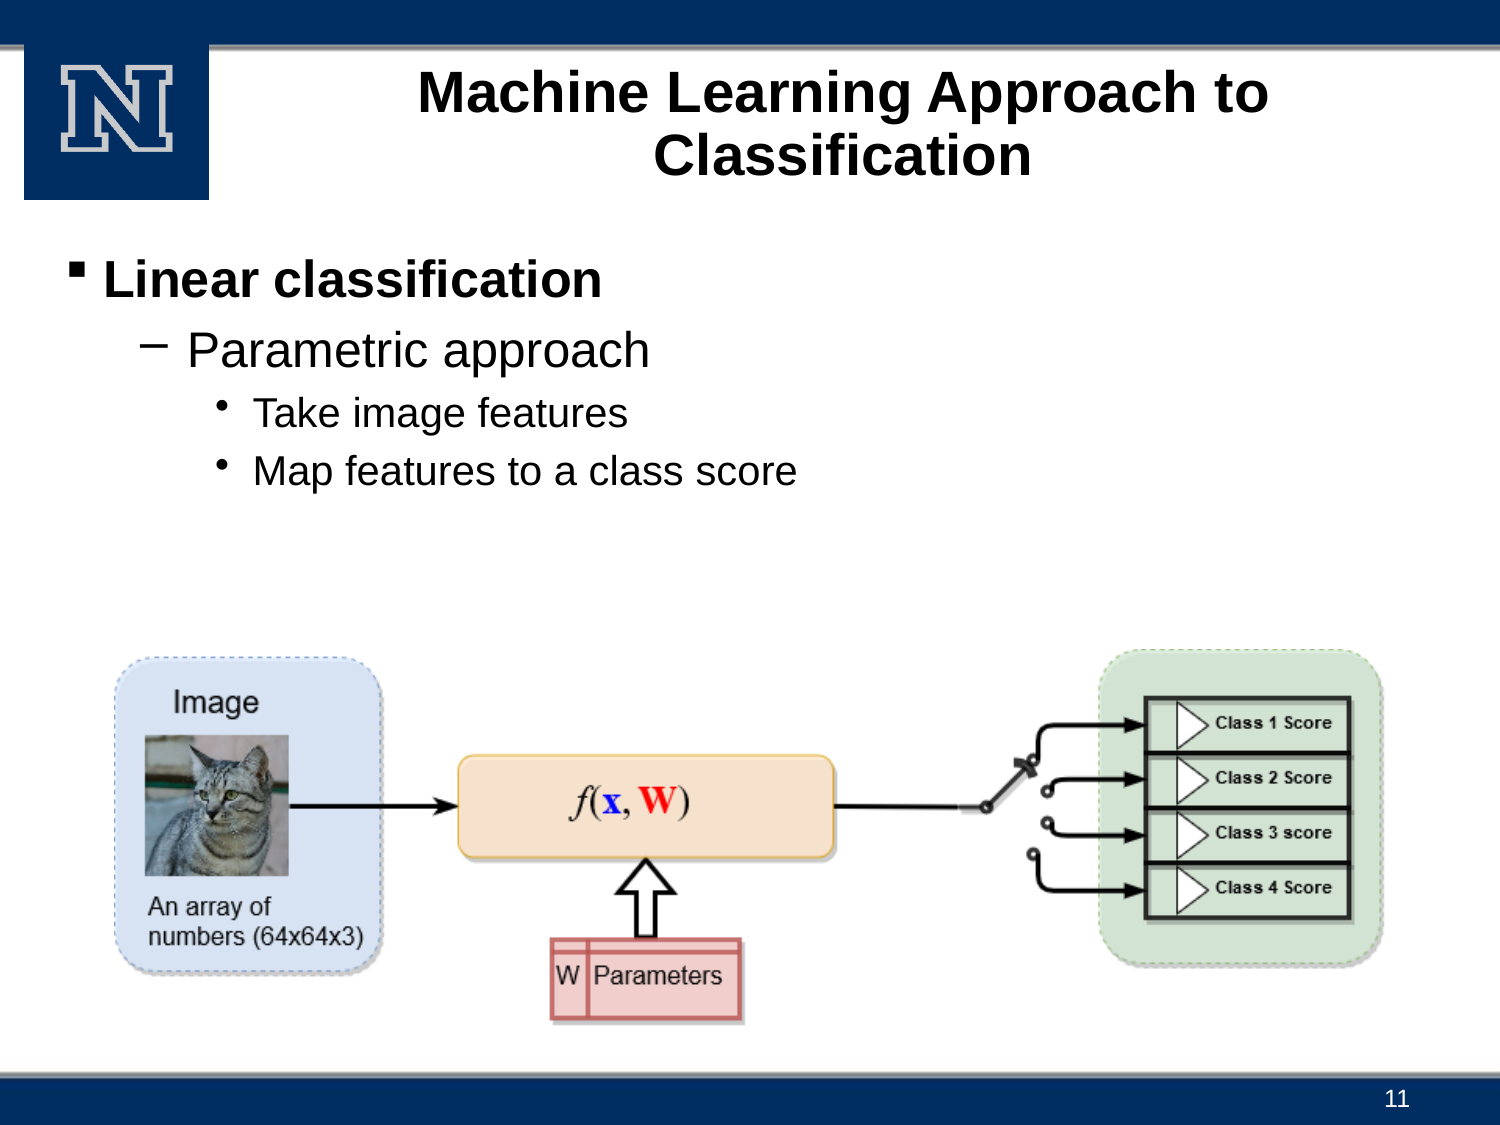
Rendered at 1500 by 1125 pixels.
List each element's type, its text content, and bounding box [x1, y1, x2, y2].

picture [0, 0, 1500, 200]
picture [114, 649, 1386, 1027]
picture [0, 1062, 1500, 1125]
slide_number 11 [1074, 1074, 1425, 1119]
list Linear classification Parametric approach Take image features Map features to a class score [50, 237, 1450, 1063]
title Machine Learning Approach to Classification [237, 62, 1450, 188]
